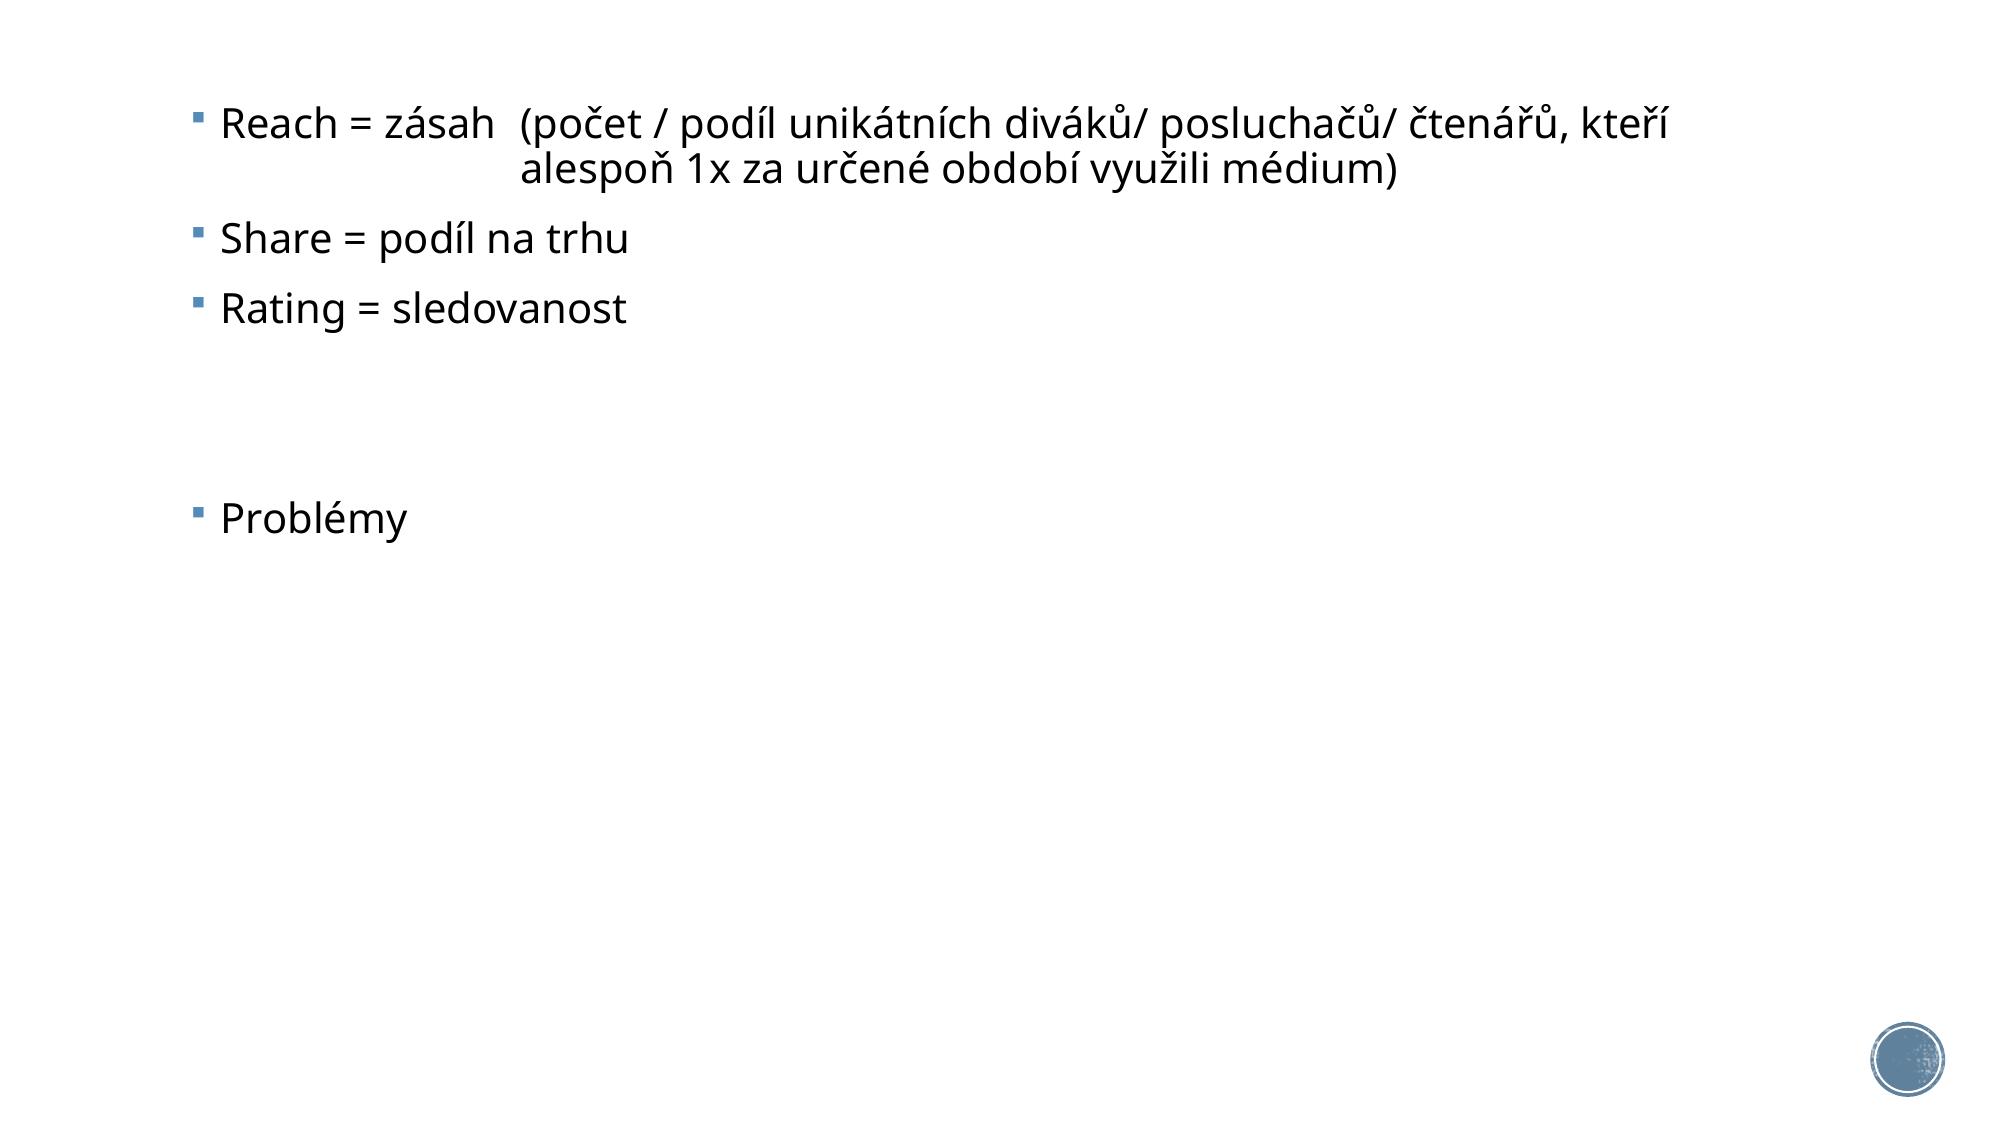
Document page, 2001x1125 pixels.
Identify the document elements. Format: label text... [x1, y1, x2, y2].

list Reach = zásah (počet / podíl unikátních diváků/ posluchačů/ čtenářů, kteří alespoň 1x za určené období využili médium) Share = podíl na trhu Rating = sledovanost Problémy [175, 94, 1826, 1013]
